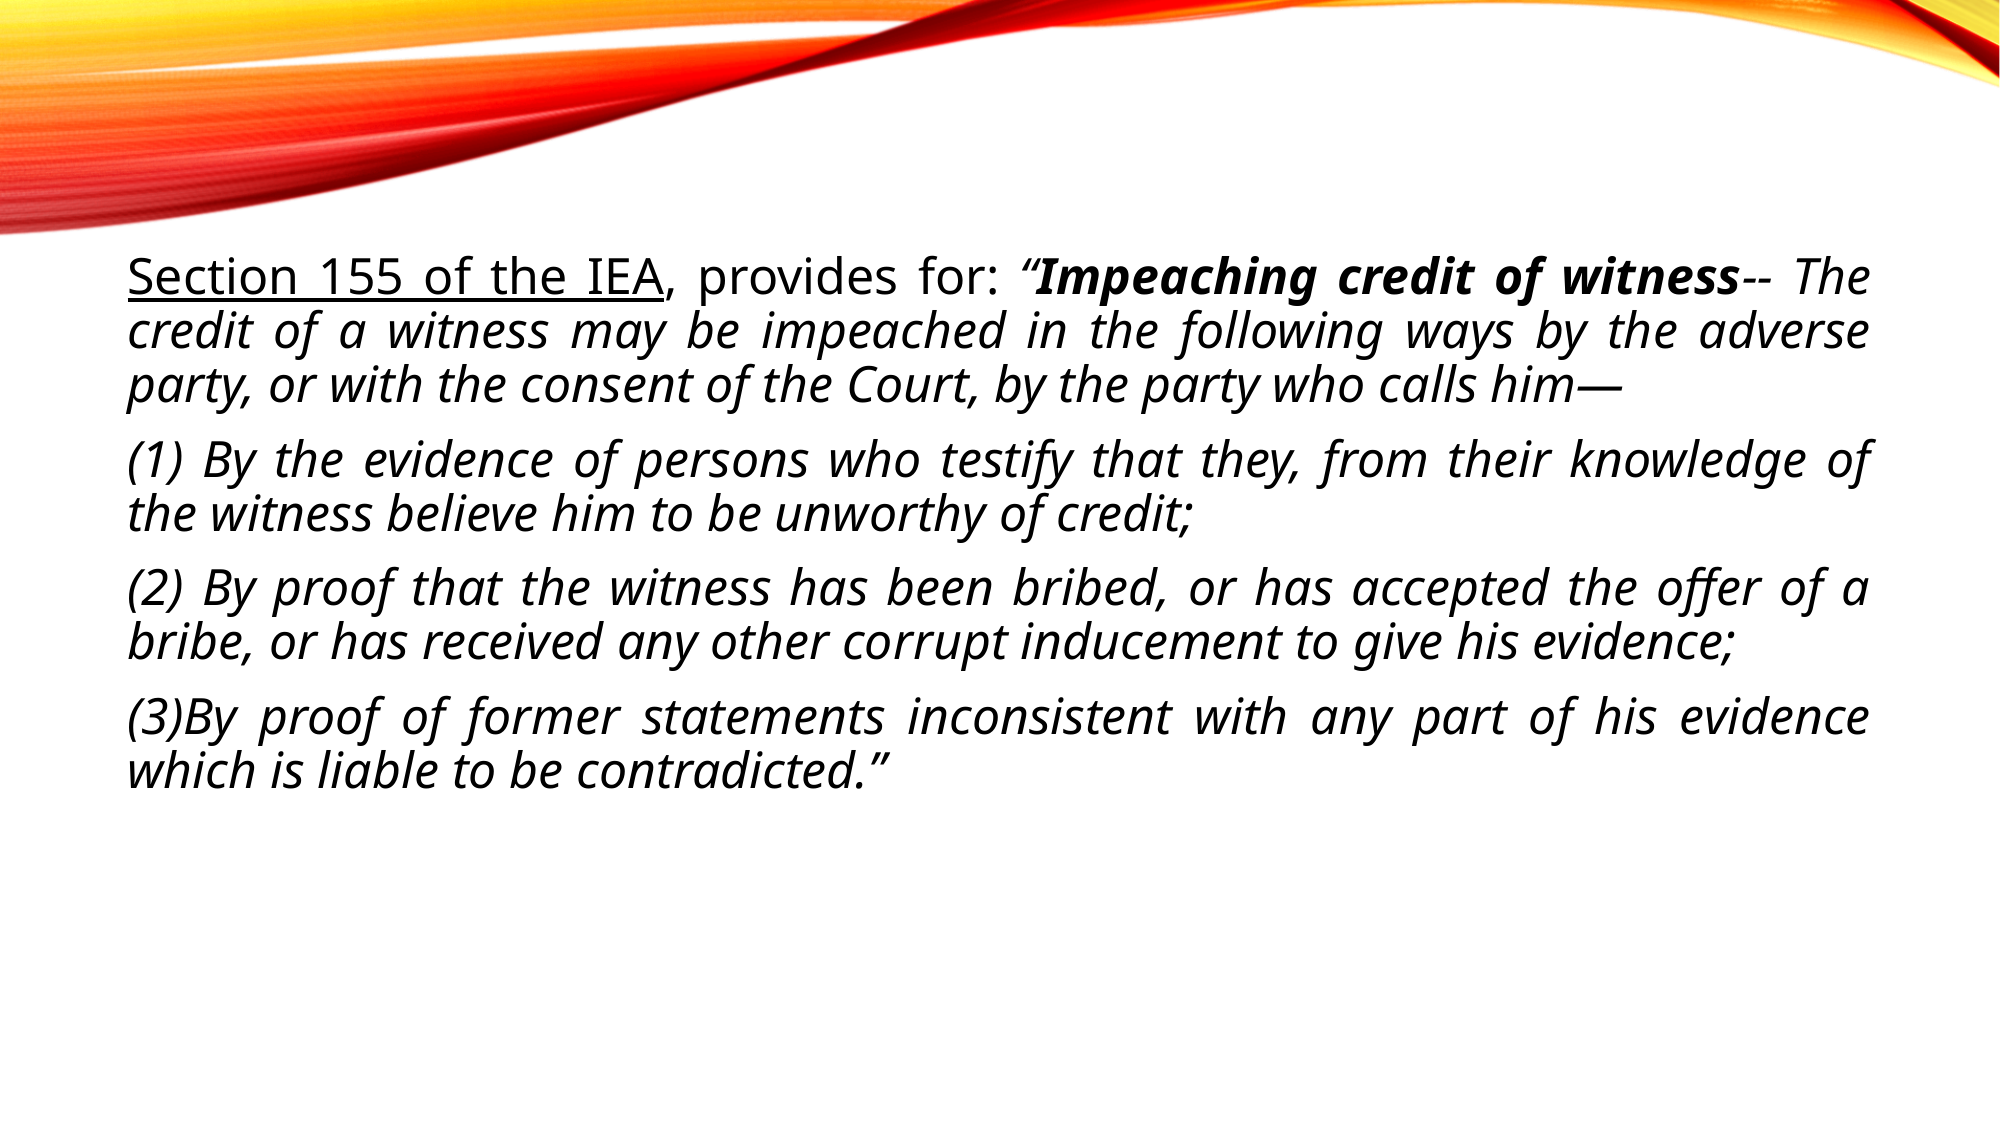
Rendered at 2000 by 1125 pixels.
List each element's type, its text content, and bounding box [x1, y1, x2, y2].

picture [0, 0, 2000, 237]
list Section 155 of the IEA, provides for: “Impeaching credit of witness-- The credit of a witness may be impeached in the following ways by the adverse party, or with the consent of the Court, by the party who calls him— (1) By the evidence of persons who testify that they, from their knowledge of the witness believe him to be unworthy of credit; (2) By proof that the witness has been bribed, or has accepted the offer of a bribe, or has received any other corrupt inducement to give his evidence; (3)By proof of former statements inconsistent with any part of his evidence which is liable to be contradicted.” [112, 243, 1887, 1047]
